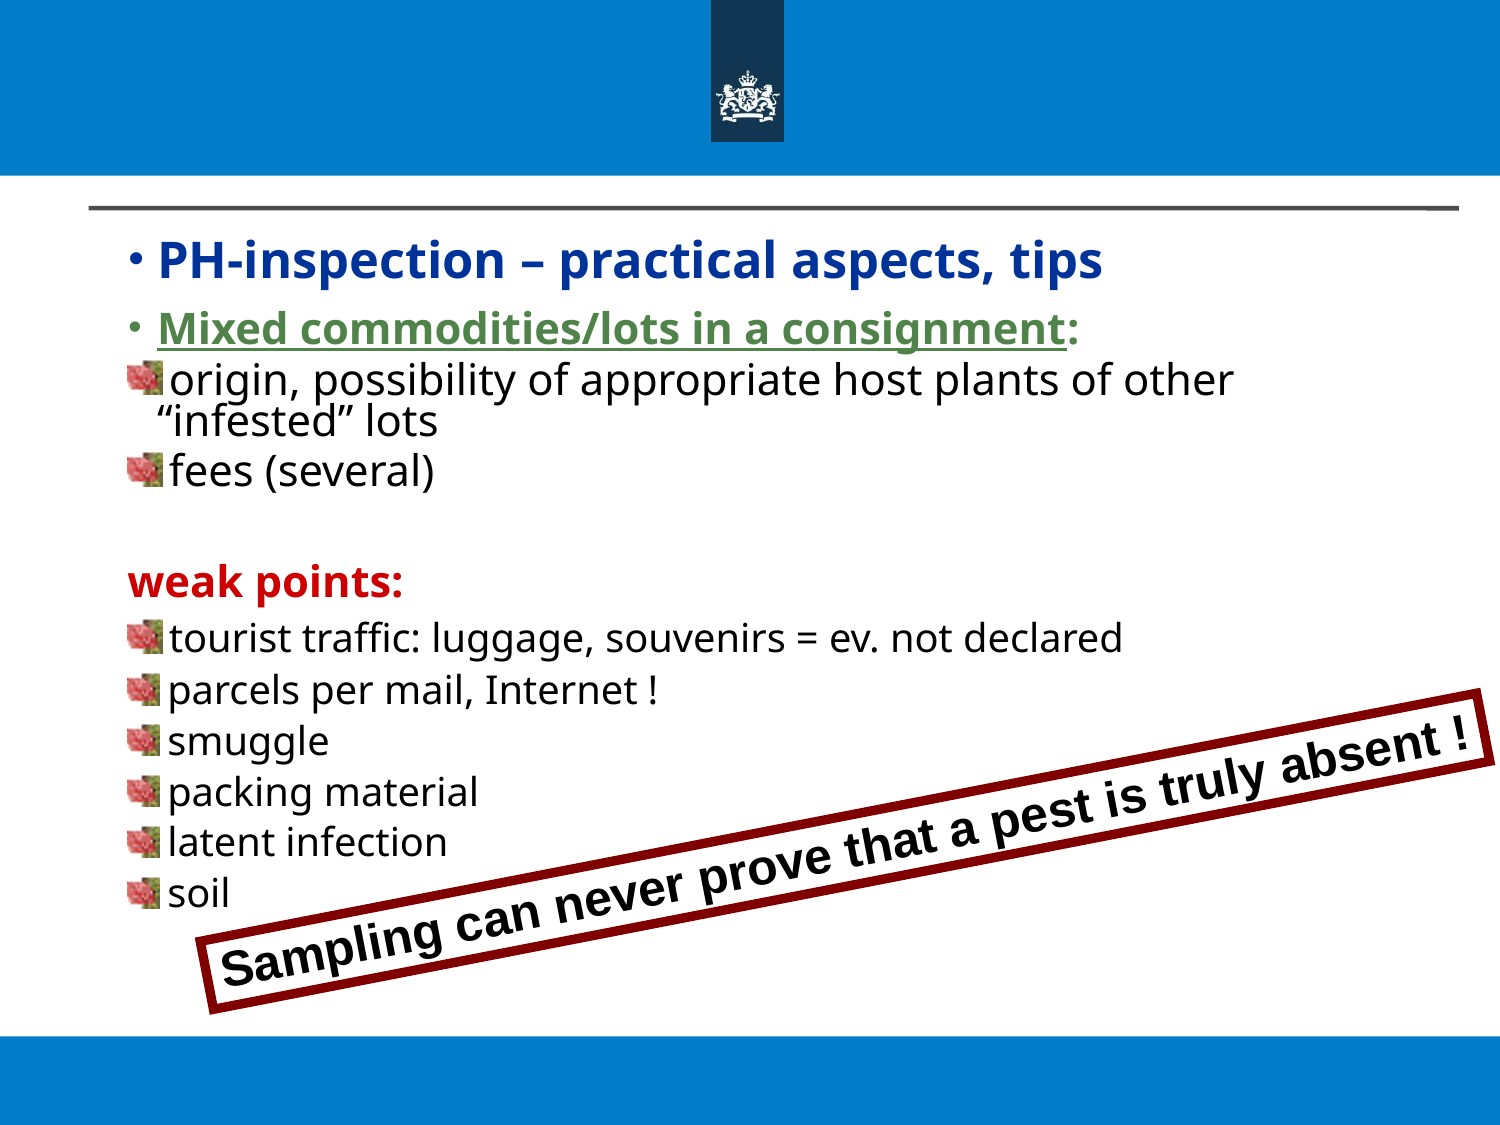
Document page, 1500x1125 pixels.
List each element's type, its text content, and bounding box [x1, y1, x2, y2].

picture [711, 0, 784, 142]
picture [127, 876, 160, 909]
text_box Sampling can never prove that a pest is truly absent ! [200, 693, 1490, 1010]
picture [127, 723, 160, 756]
list PH-inspection – practical aspects, tips Mixed commodities/lots in a consignment: origin, possibility of appropriate host plants of other “infested” lots fees (several) weak points: tourist traffic: luggage, souvenirs = ev. not declared parcels per mail, Internet ! smuggle packing material latent infection soil [112, 219, 1376, 929]
picture [127, 672, 160, 706]
picture [127, 825, 160, 858]
picture [127, 774, 160, 807]
picture [127, 618, 163, 654]
picture [127, 359, 163, 395]
picture [127, 451, 163, 487]
